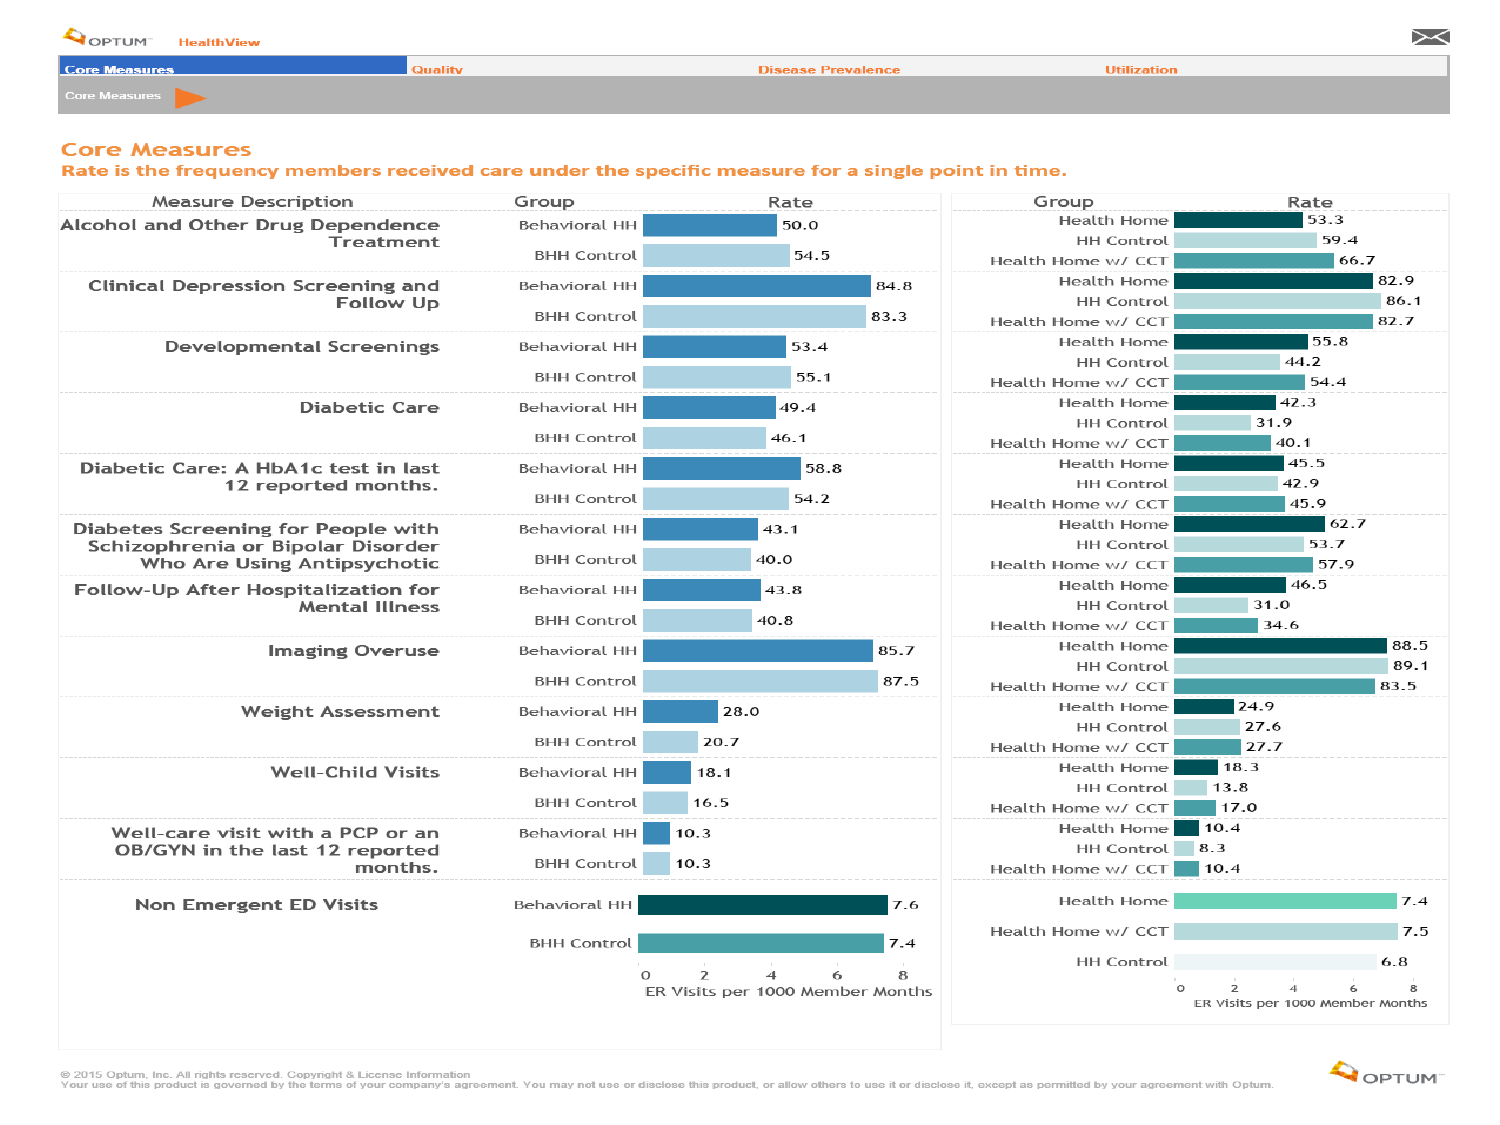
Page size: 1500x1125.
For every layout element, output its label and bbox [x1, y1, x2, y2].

picture [58, 24, 1451, 1104]
